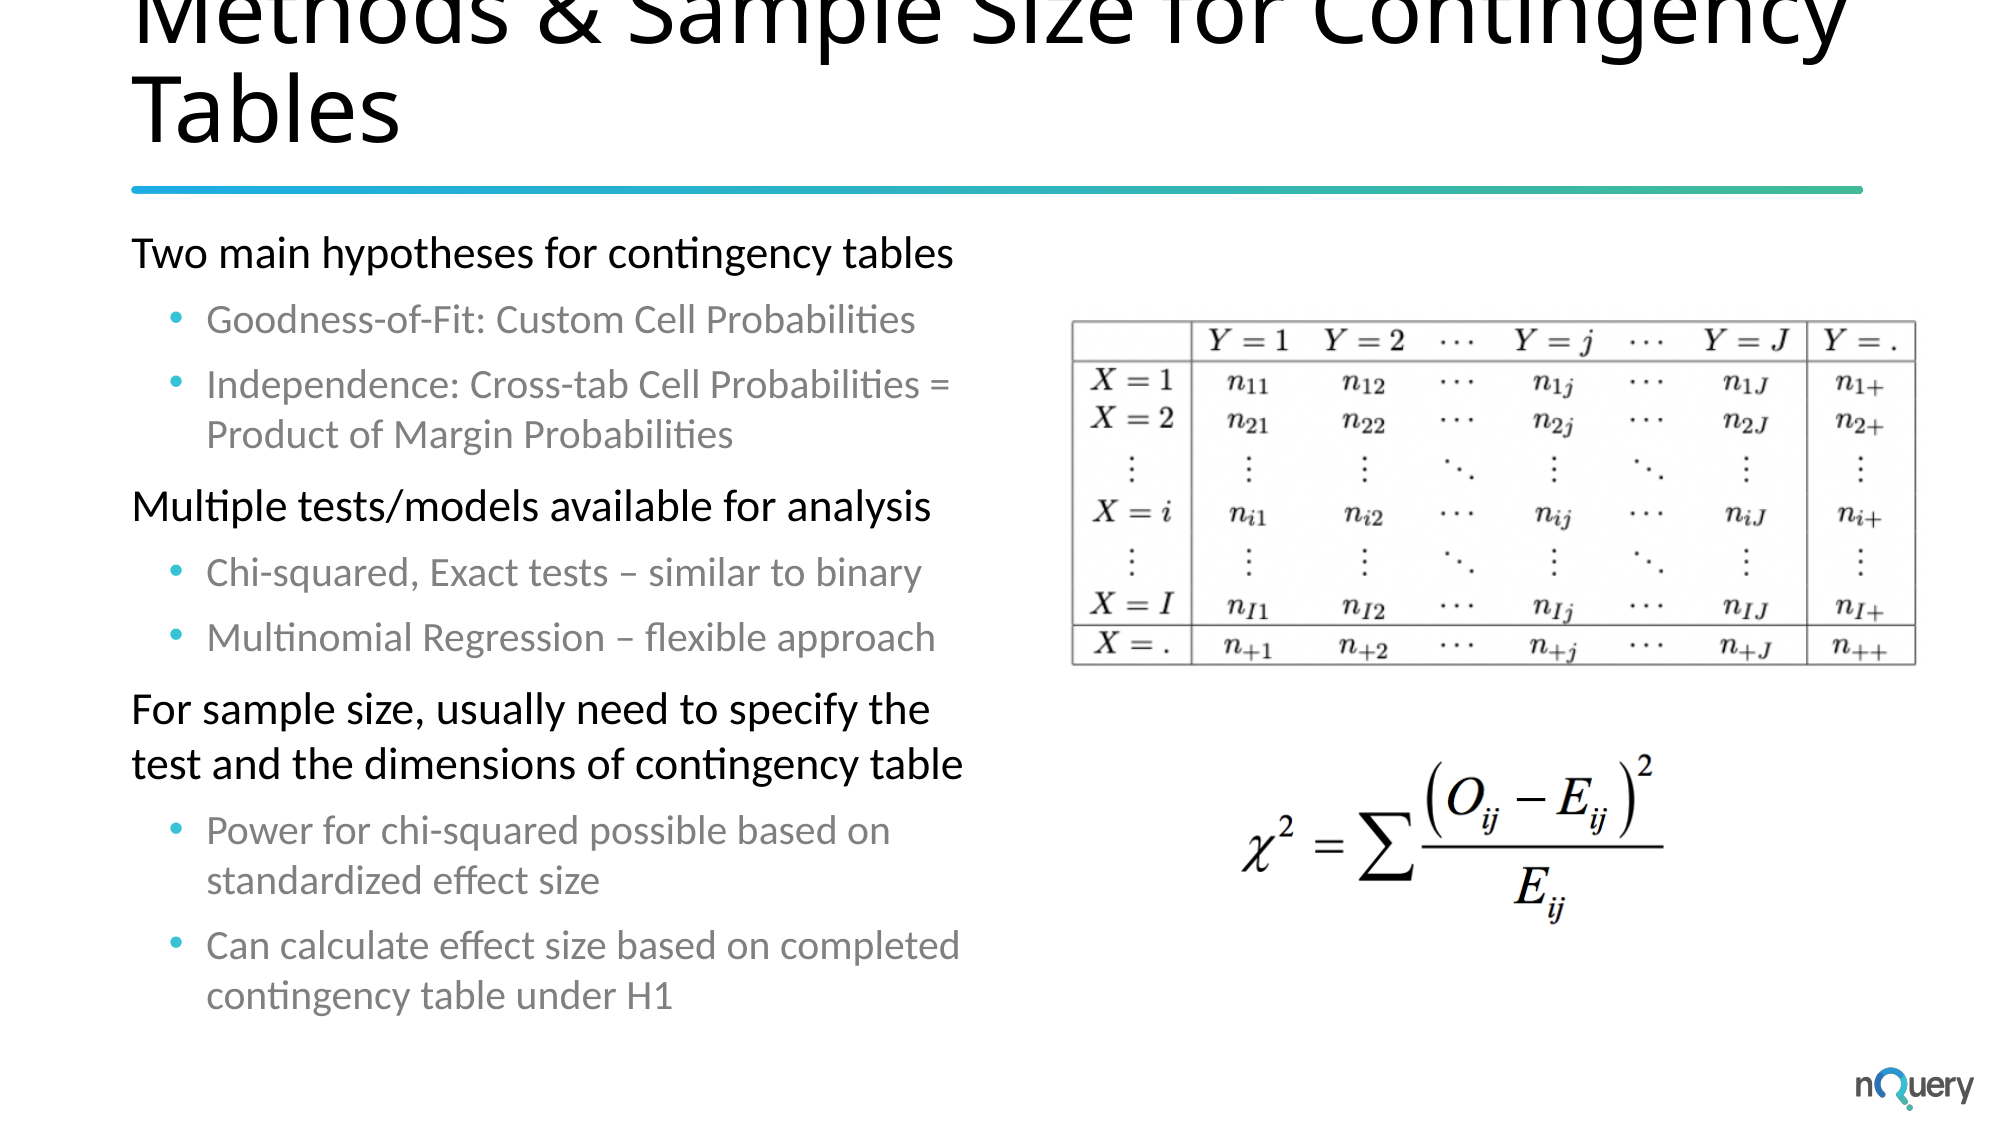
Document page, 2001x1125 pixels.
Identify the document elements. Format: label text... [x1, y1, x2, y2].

picture [1841, 1047, 1989, 1125]
title Methods & Sample Size for Contingency Tables [131, 35, 1863, 163]
picture [1042, 288, 1929, 680]
picture [1224, 713, 1677, 961]
list Two main hypotheses for contingency tables Goodness-of-Fit: Custom Cell Probabilities Independence: Cross-tab Cell Probabilities = Product of Margin Probabilities Multiple tests/models available for analysis Chi-squared, Exact tests – similar to binary Multinomial Regression – flexible approach For sample size, usually need to specify the test and the dimensions of contingency table Power for chi-squared possible based on standardized effect size Can calculate effect size based on completed contingency table under H1 [131, 222, 1000, 1035]
